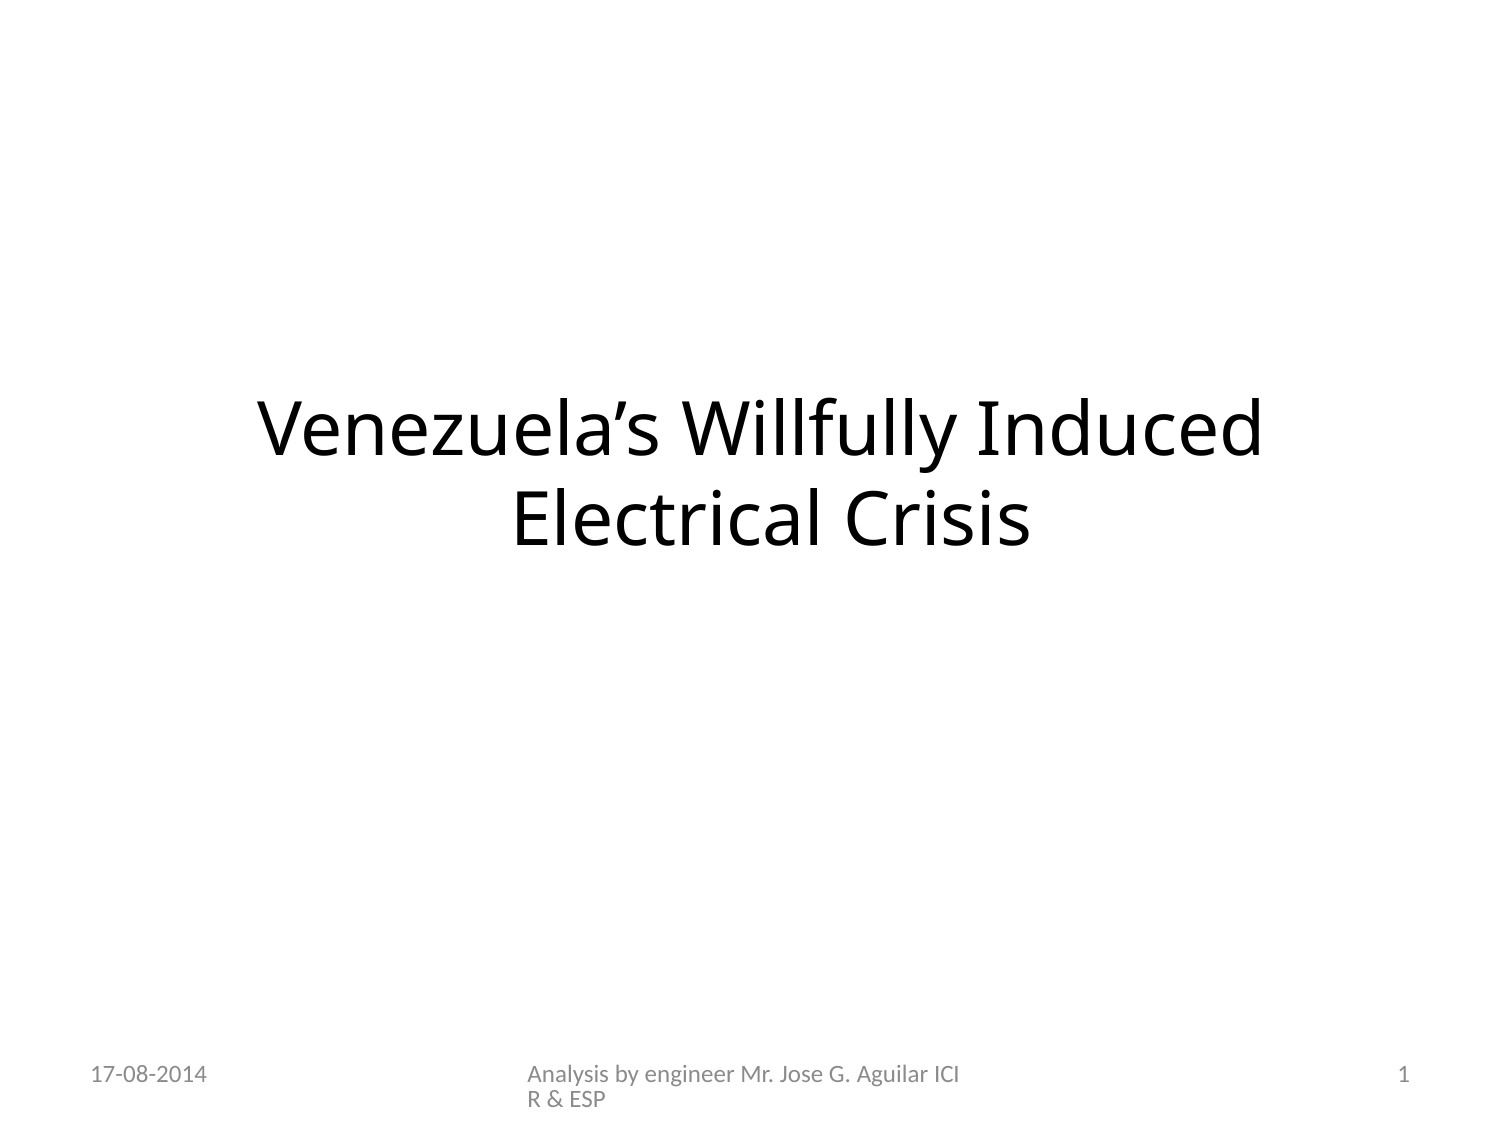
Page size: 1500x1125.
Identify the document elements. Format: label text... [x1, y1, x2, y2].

footer Analysis by engineer Mr. Jose G. Aguilar ICIR & ESP [512, 1042, 988, 1103]
slide_number 1 [1074, 1042, 1425, 1103]
text_box Venezuela’s Willfully Induced Electrical Crisis [242, 373, 1301, 568]
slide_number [75, 1042, 425, 1103]
